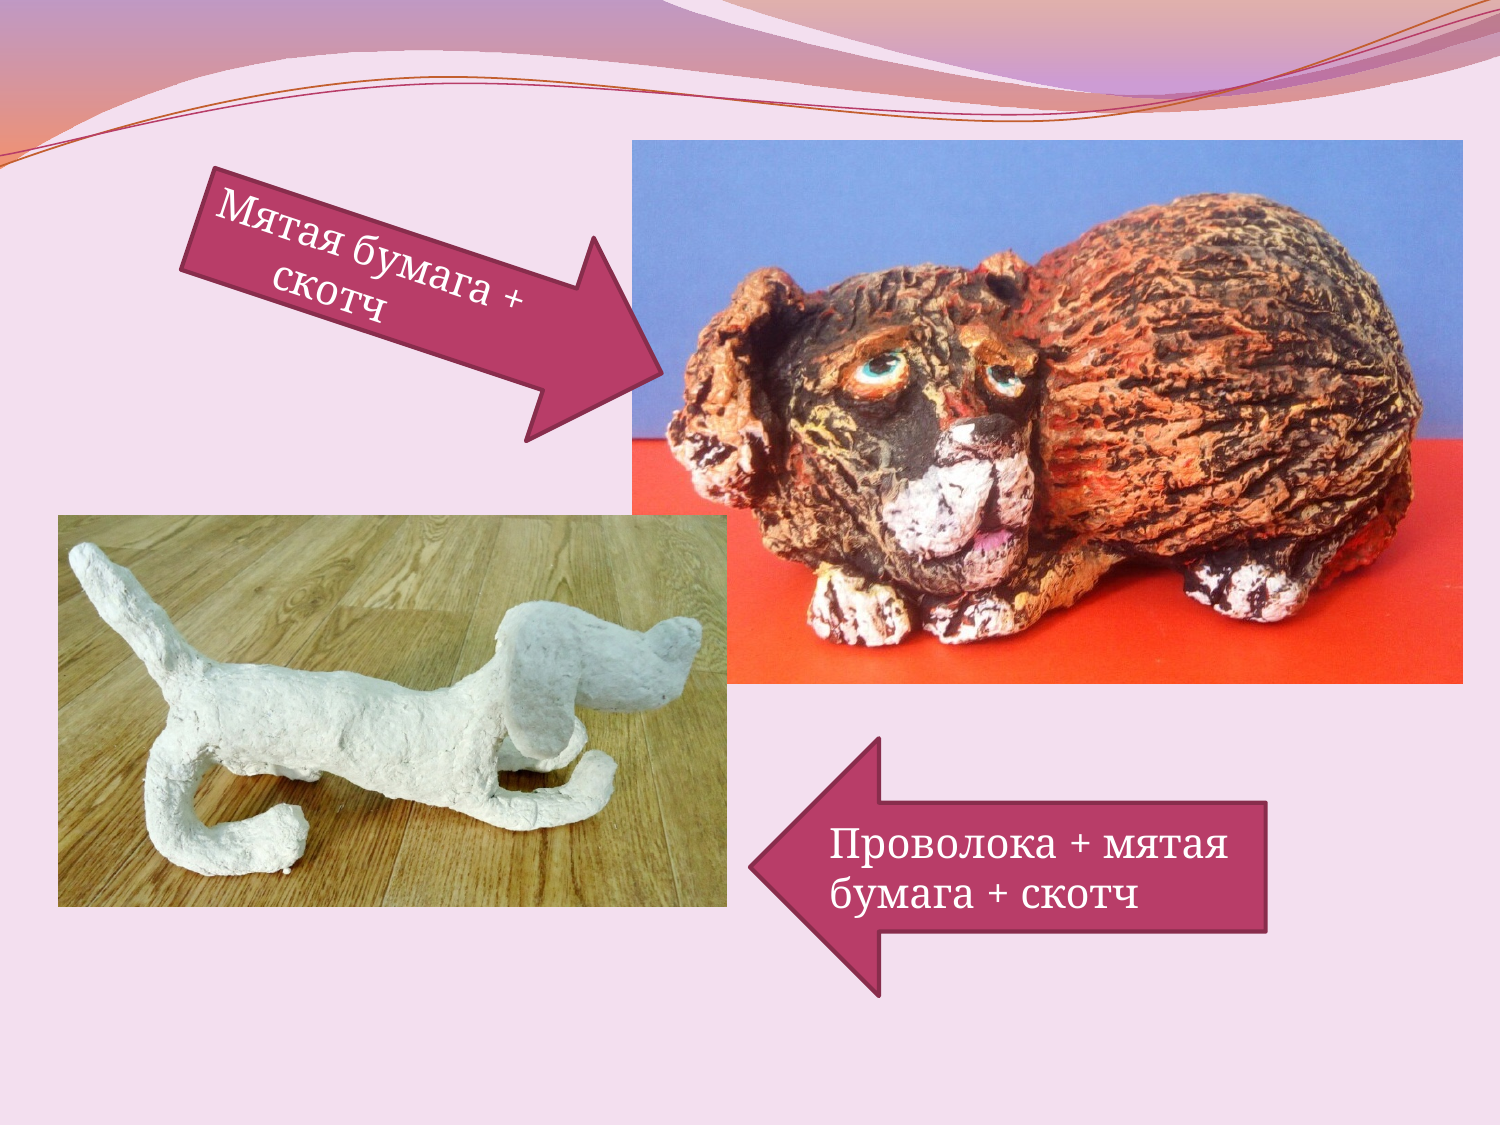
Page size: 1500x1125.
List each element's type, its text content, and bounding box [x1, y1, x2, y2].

picture [58, 140, 1463, 907]
text_box Мятая бумага + скотч [178, 165, 625, 443]
text_box Проволока + мятая бумага + скотч [747, 736, 1268, 999]
